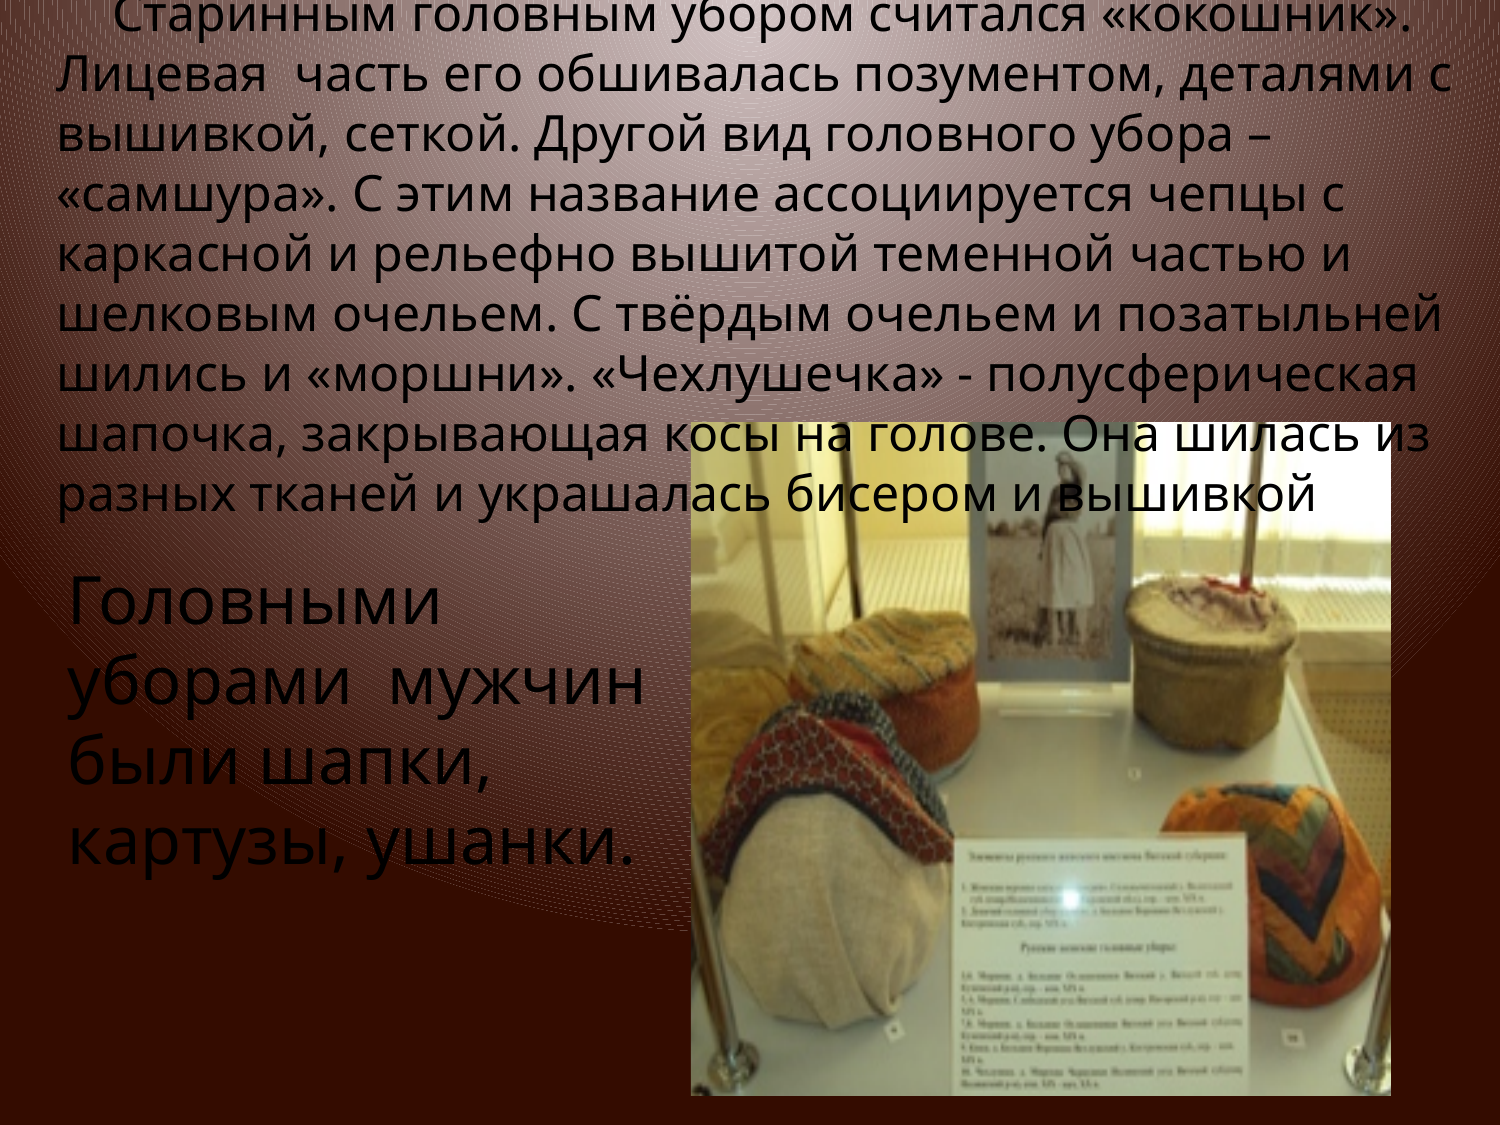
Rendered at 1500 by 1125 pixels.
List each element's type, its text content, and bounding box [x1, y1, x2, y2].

text_box Старинным головным убором считался «кокошник». Лицевая часть его обшивалась позументом, деталями с вышивкой, сеткой. Другой вид головного убора – «самшура». С этим название ассоциируется чепцы с каркасной и рельефно вышитой теменной частью и шелковым очельем. С твёрдым очельем и позатыльней шились и «моршни». «Чехлушечка» - полусферическая шапочка, закрывающая косы на голове. Она шилась из разных тканей и украшалась бисером и вышивкой. [41, 0, 1471, 529]
text_box Головными уборами мужчин были шапки, картузы, ушанки. [53, 550, 680, 931]
picture [690, 421, 1392, 1096]
